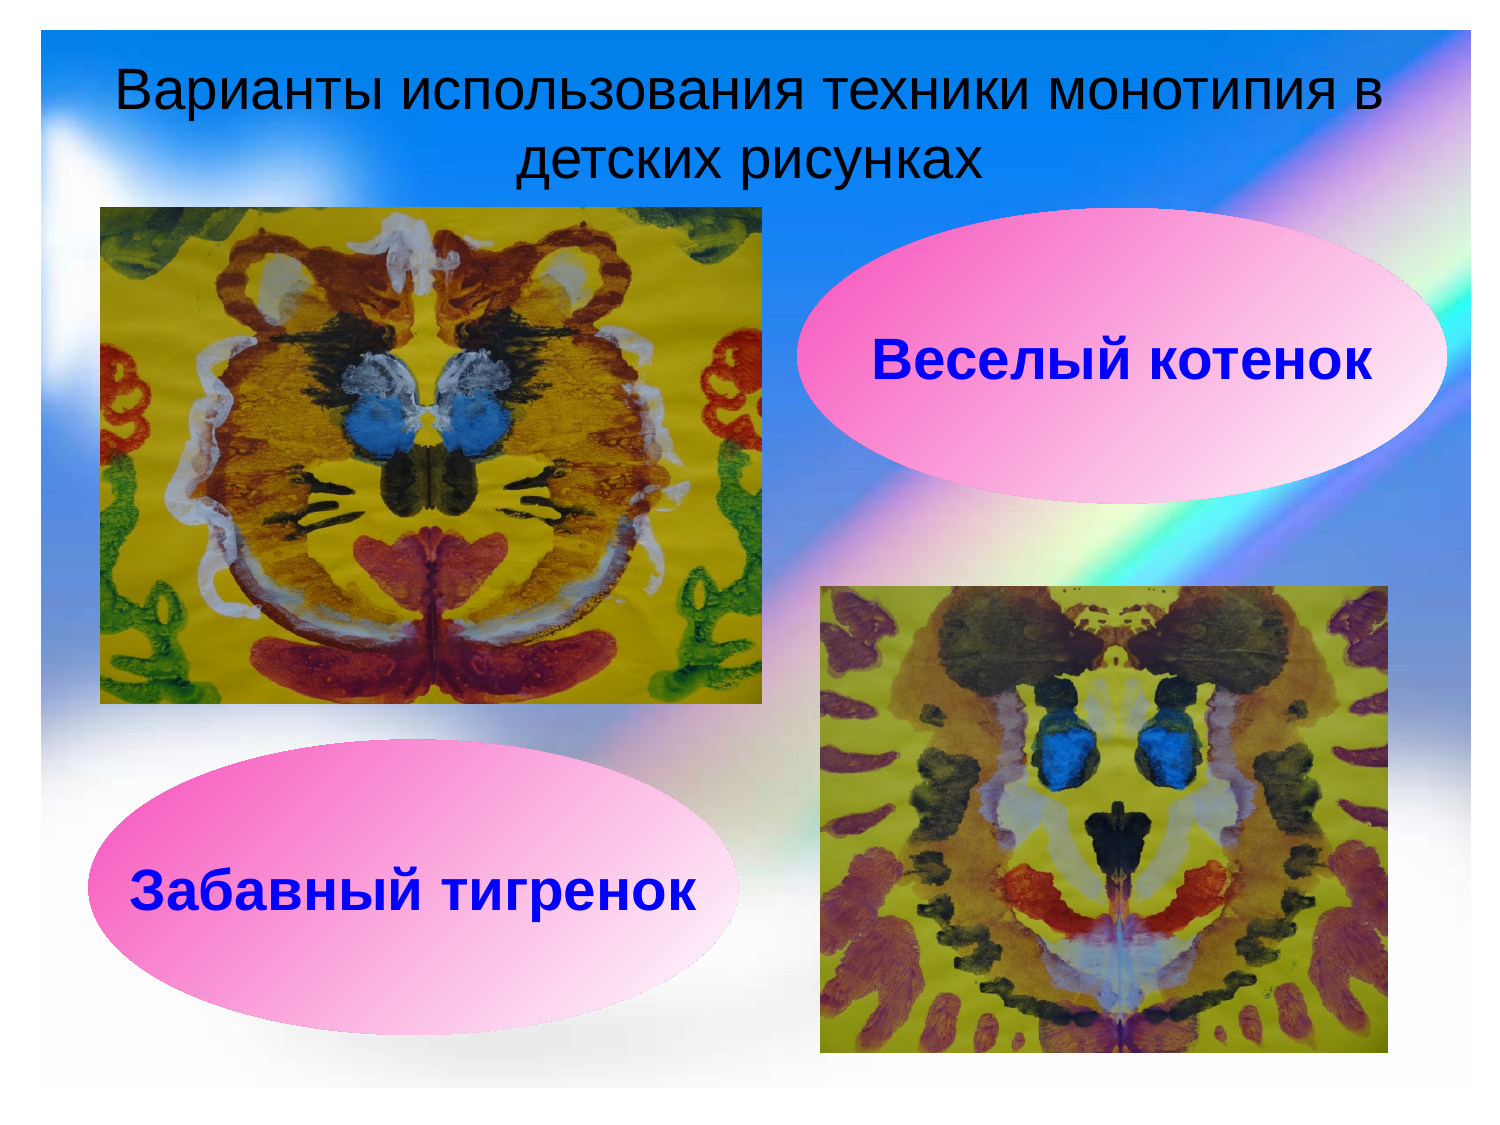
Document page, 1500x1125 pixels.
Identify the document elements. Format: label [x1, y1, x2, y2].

picture [40, 30, 1471, 1088]
